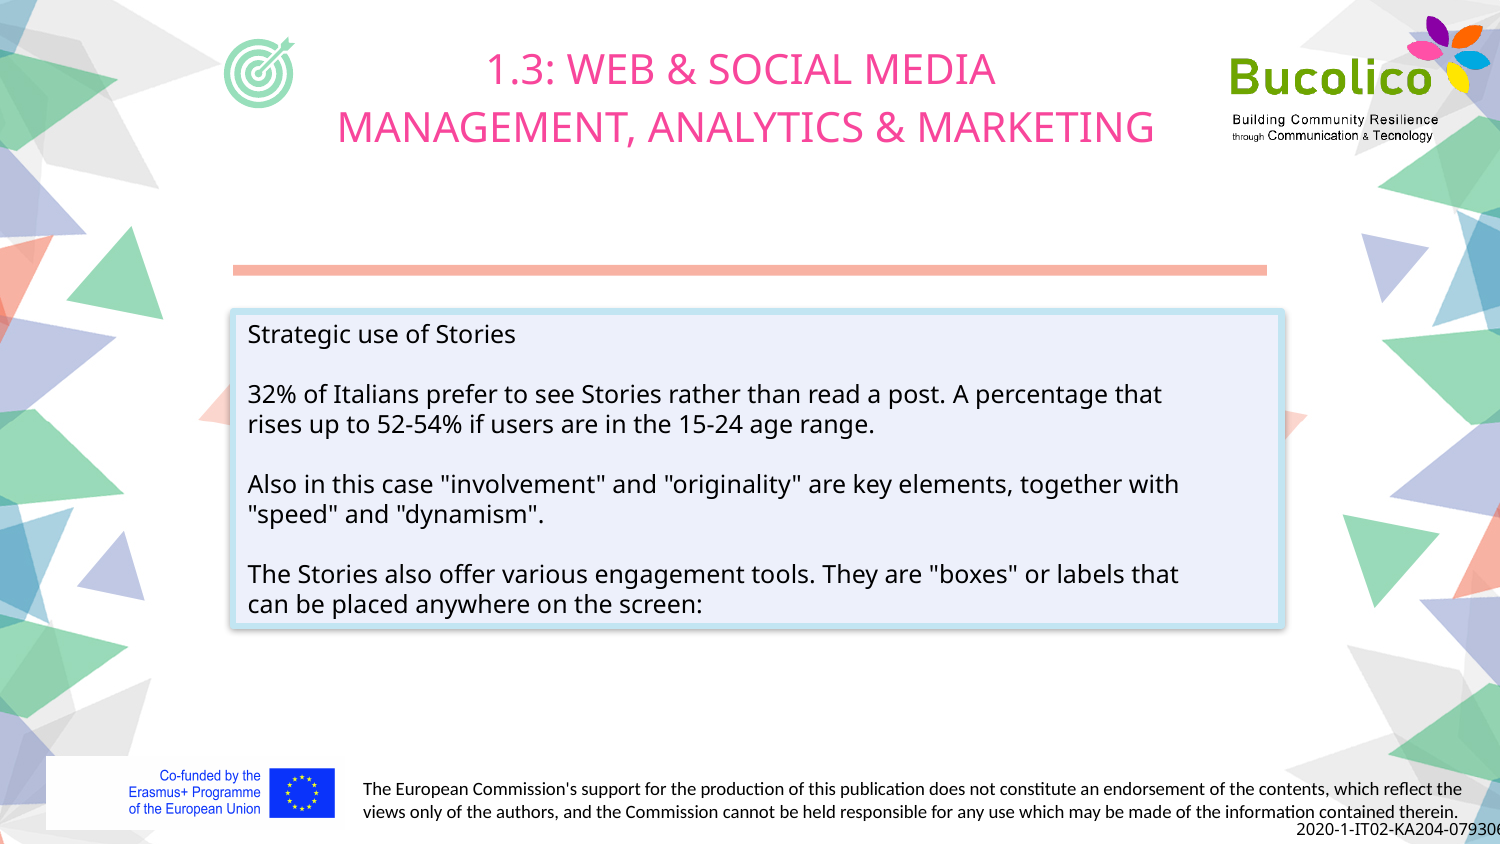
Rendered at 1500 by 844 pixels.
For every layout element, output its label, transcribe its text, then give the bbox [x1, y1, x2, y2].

text_box The European Commission's support for the production of this publication does not constitute an endorsement of the contents, which reflect the views only of the authors, and the Commission cannot be held responsible for any use which may be made of the information contained therein. [348, 769, 1486, 830]
text_box [221, 34, 298, 111]
text_box 1.3: WEB & SOCIAL MEDIA MANAGEMENT, ANALYTICS & MARKETING [223, 49, 1210, 145]
picture [0, 0, 1500, 844]
text_box [231, 263, 1269, 278]
text_box Strategic use of Stories 32% of Italians prefer to see Stories rather than read a post. A percentage that rises up to 52-54% if users are in the 15-24 age range. Also in this case "involvement" and "originality" are key elements, together with "speed" and "dynamism". The Stories also offer various engagement tools. They are "boxes" or labels that can be placed anywhere on the screen: [230, 308, 1285, 629]
